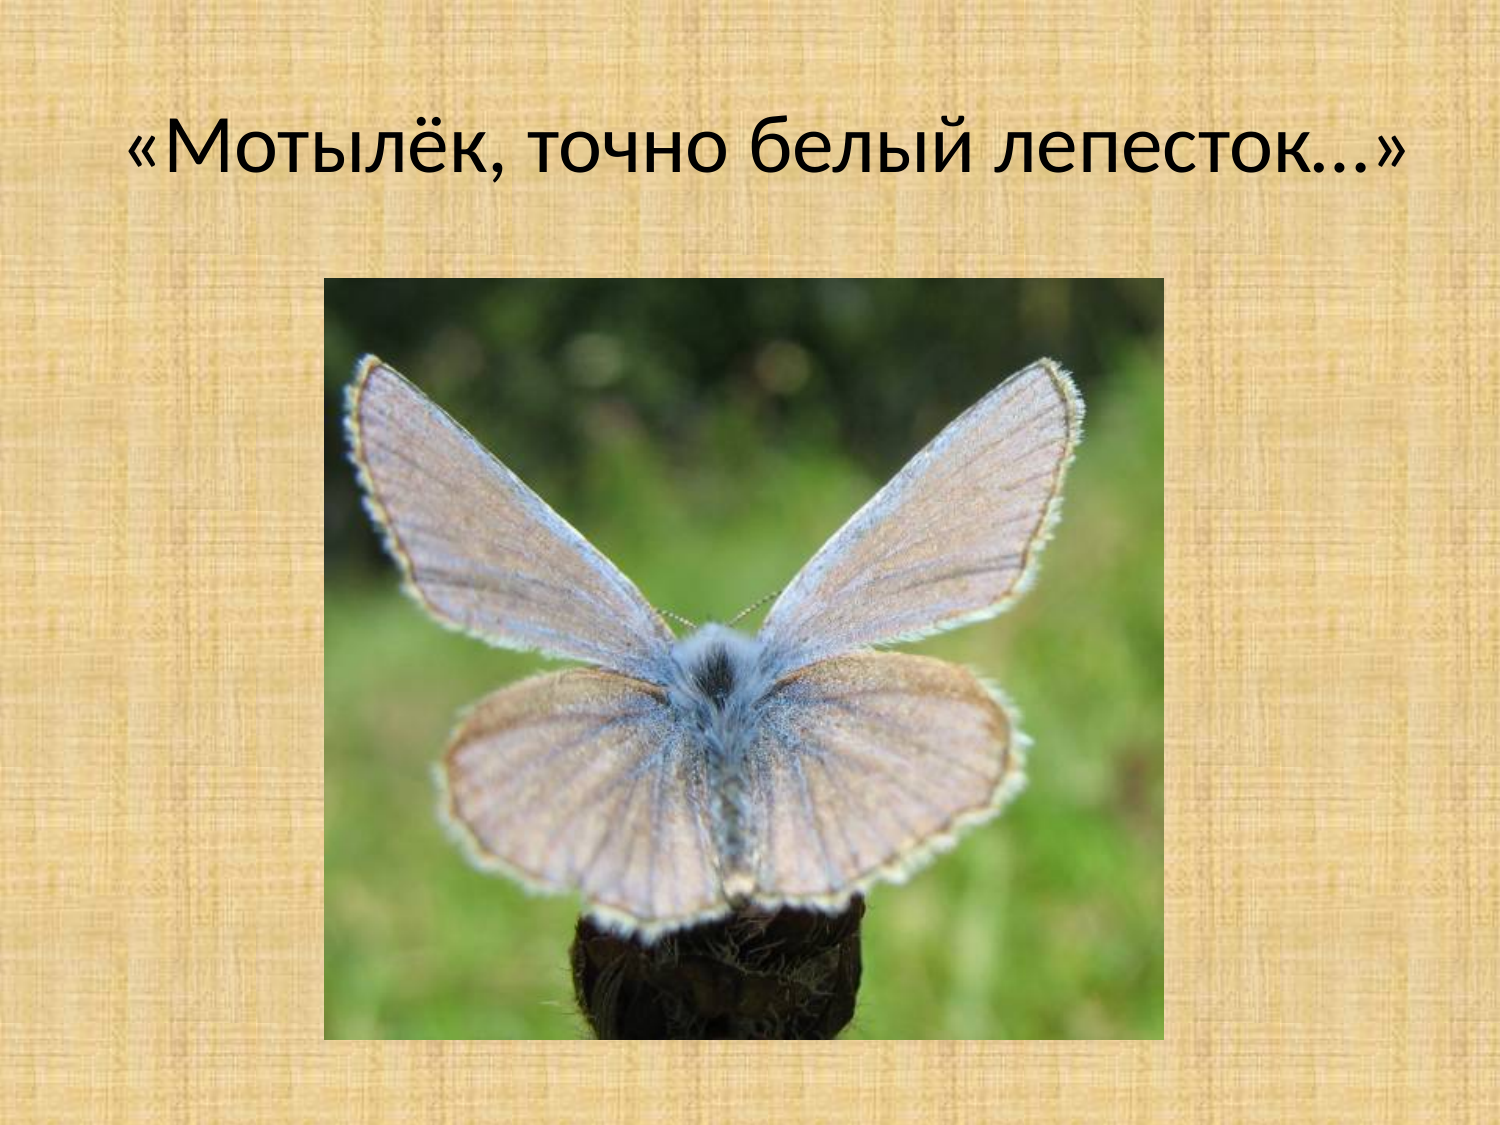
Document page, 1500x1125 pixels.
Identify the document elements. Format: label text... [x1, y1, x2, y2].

title «Мотылёк, точно белый лепесток…» [75, 45, 1459, 234]
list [324, 278, 1164, 1040]
picture [0, 0, 1500, 1125]
